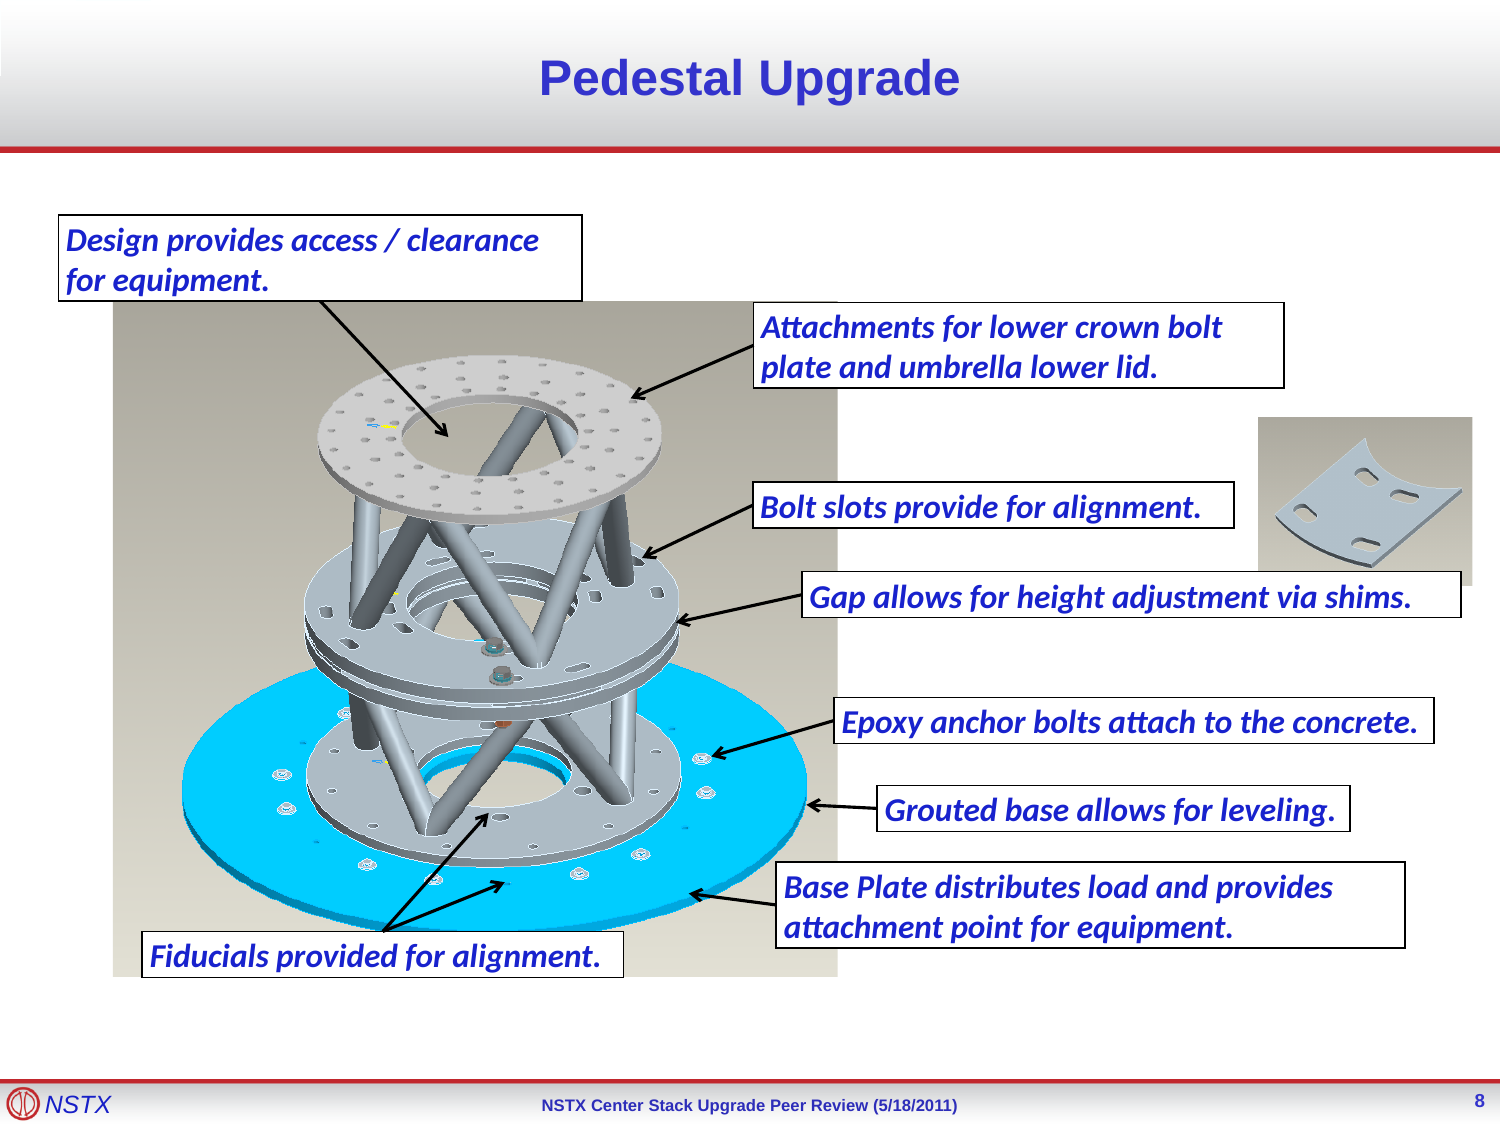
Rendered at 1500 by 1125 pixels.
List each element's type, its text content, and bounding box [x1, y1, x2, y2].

title Pedestal Upgrade [0, 0, 1500, 151]
picture [693, 754, 711, 762]
picture [273, 770, 291, 778]
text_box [418, 845, 469, 969]
picture [1257, 417, 1473, 586]
picture [632, 849, 649, 859]
text_box Design provides access / clearance for equipment. [58, 215, 583, 302]
text_box Grouted base allows for leveling. [877, 785, 1350, 832]
picture [697, 787, 714, 798]
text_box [688, 893, 777, 906]
text_box Gap allows for height adjustment via shims. [842, 571, 1462, 618]
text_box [675, 594, 803, 623]
picture [0, 1079, 1500, 1125]
slide_number 8 [1374, 1087, 1500, 1113]
text_box Base Plate distributes load and provides attachment point for equipment. [842, 862, 1405, 948]
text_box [711, 720, 835, 757]
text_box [641, 505, 753, 559]
text_box Bolt slots provide for alignment. [842, 482, 1234, 529]
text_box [630, 345, 754, 399]
picture [112, 301, 838, 977]
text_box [376, 818, 496, 926]
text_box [316, 305, 453, 434]
text_box Attachments for lower crown bolt plate and umbrella lower lid. [840, 302, 1284, 389]
picture [278, 803, 295, 814]
picture [571, 868, 588, 879]
picture [359, 860, 376, 869]
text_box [806, 804, 878, 809]
text_box Epoxy anchor bolts attach to the concrete. [842, 697, 1435, 744]
